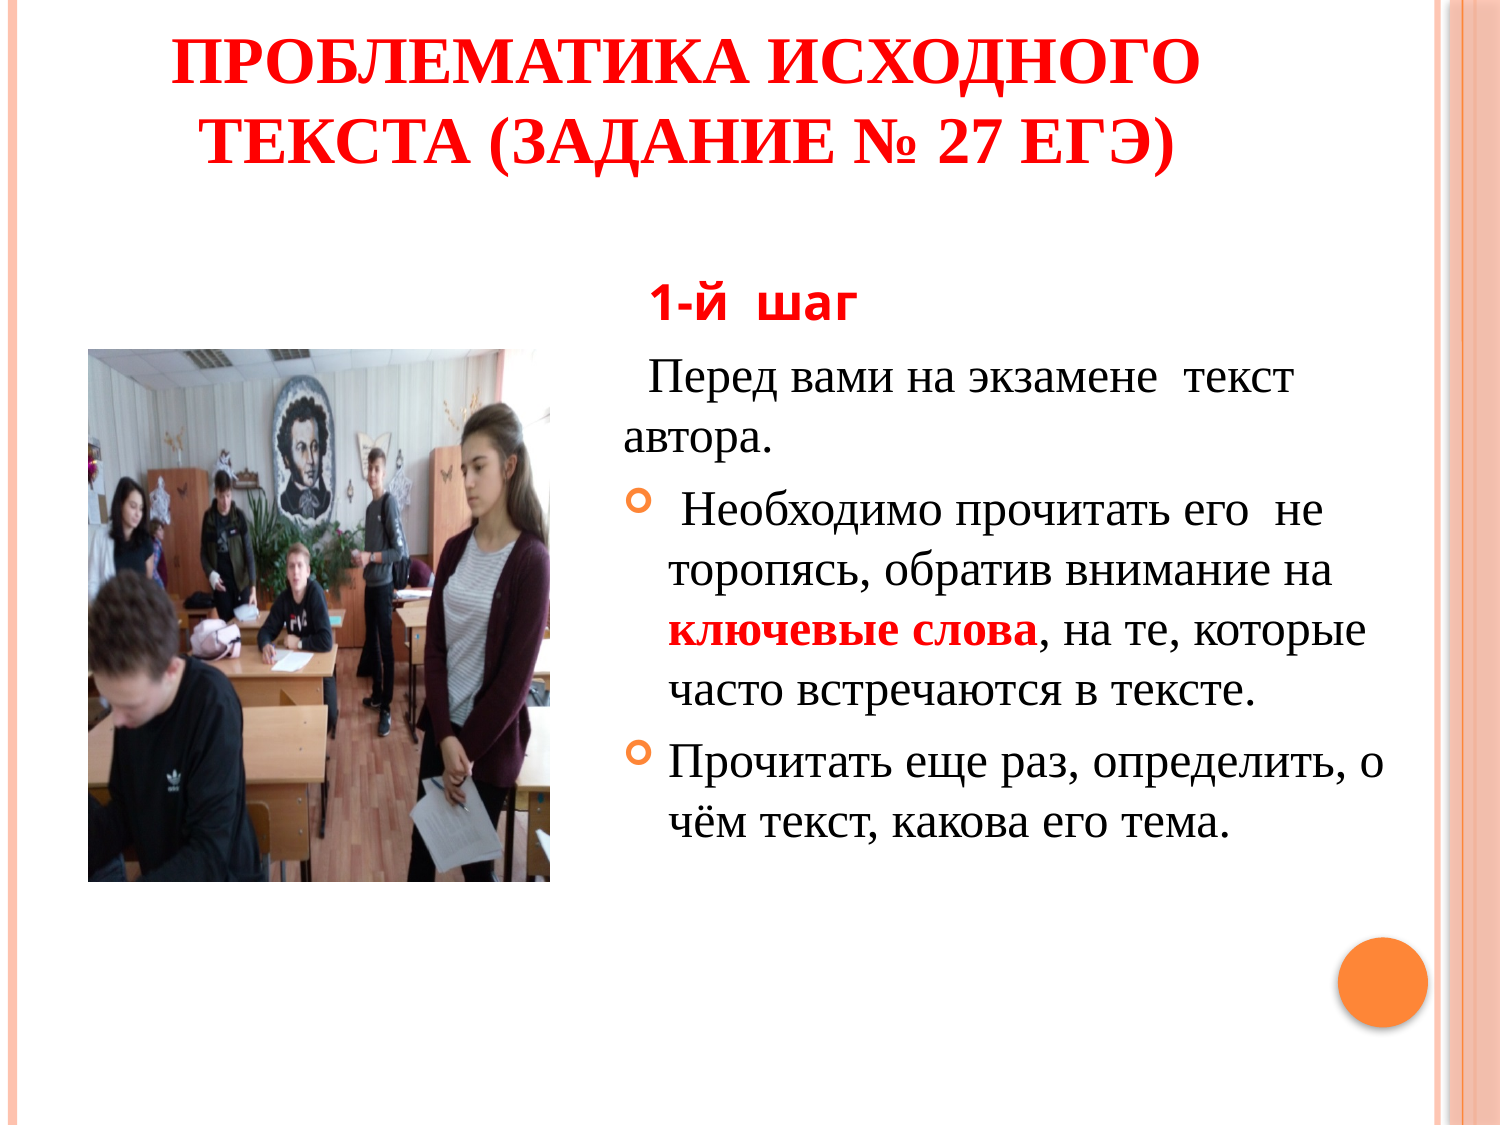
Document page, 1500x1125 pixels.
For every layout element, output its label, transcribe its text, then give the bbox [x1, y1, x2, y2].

list 1-й шаг Перед вами на экзамене текст автора. Необходимо прочитать его не торопясь, обратив внимание на ключевые слова, на те, которые часто встречаются в тексте. Прочитать еще раз, определить, о чём текст, какова его тема. [608, 262, 1425, 1005]
title Проблематика исходного текста (задание № 27 ЕГЭ) [75, 45, 1300, 185]
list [87, 349, 550, 882]
